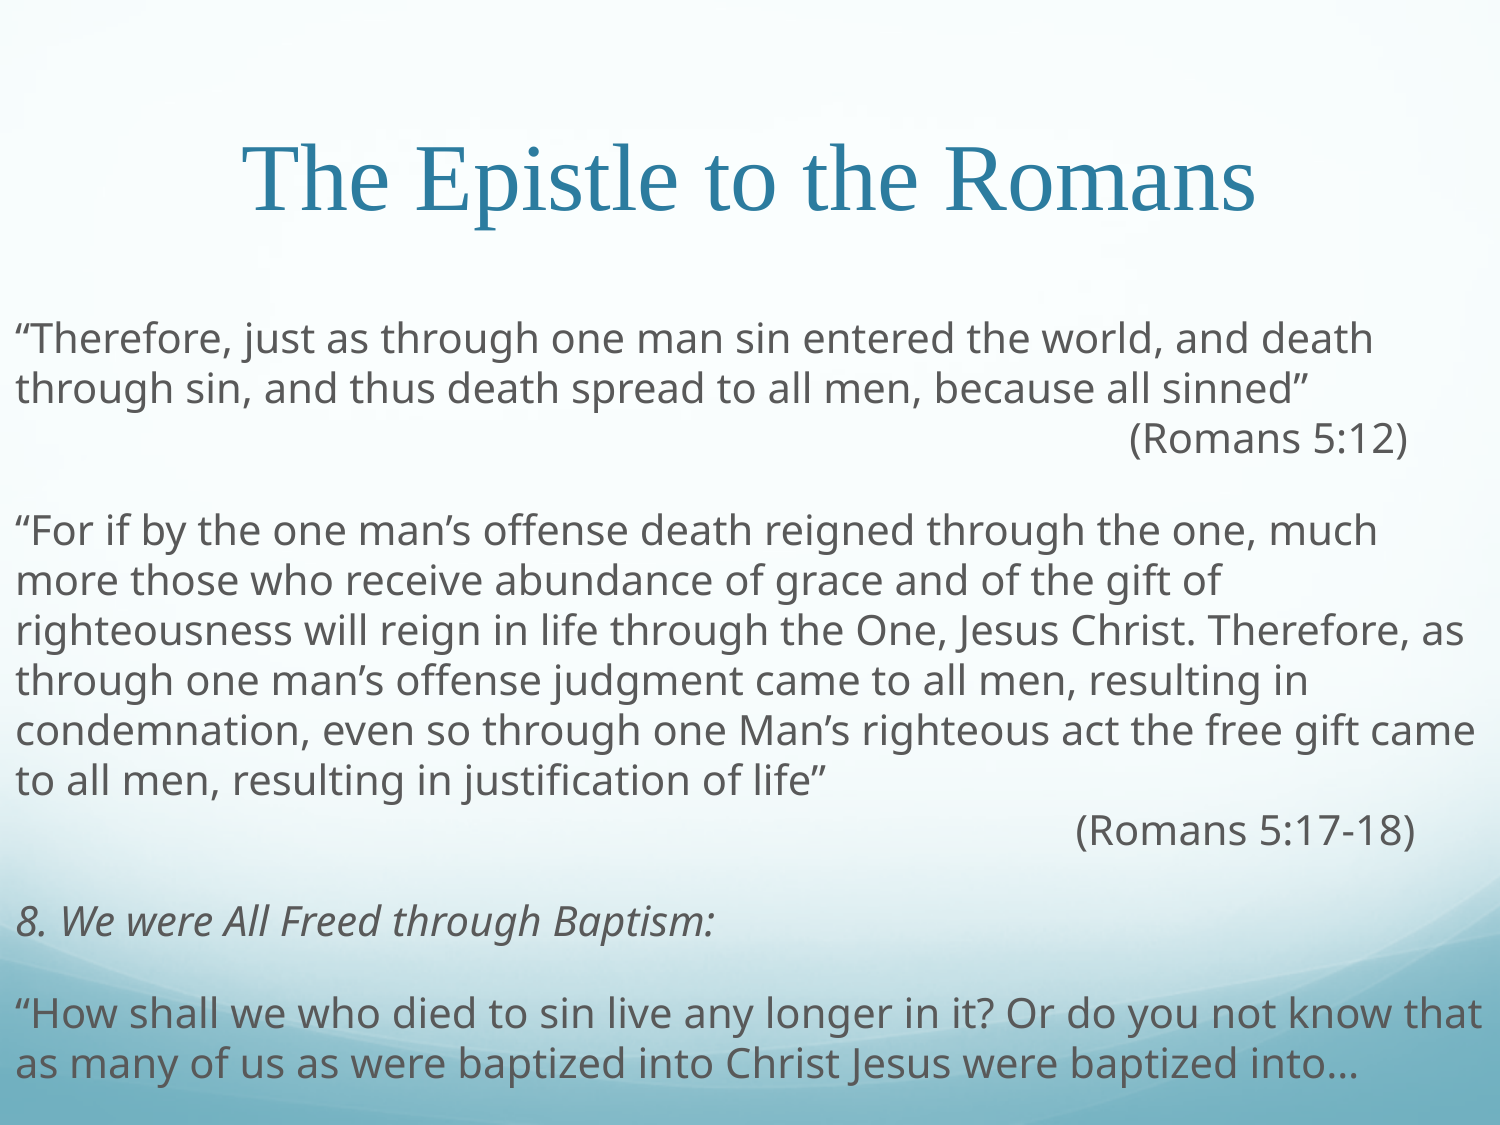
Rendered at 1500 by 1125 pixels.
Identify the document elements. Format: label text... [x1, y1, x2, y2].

title The Epistle to the Romans [90, 17, 1410, 238]
list “Therefore, just as through one man sin entered the world, and death through sin, and thus death spread to all men, because all sinned” (Romans 5:12) “For if by the one man’s offense death reigned through the one, much more those who receive abundance of grace and of the gift of righteousness will reign in life through the One, Jesus Christ. Therefore, as through one man’s offense judgment came to all men, resulting in condemnation, even so through one Man’s righteous act the free gift came to all men, resulting in justification of life” (Romans 5:17-18) 8. We were All Freed through Baptism: “How shall we who died to sin live any longer in it? Or do you not know that as many of us as were baptized into Christ Jesus were baptized into… [0, 304, 1500, 1125]
